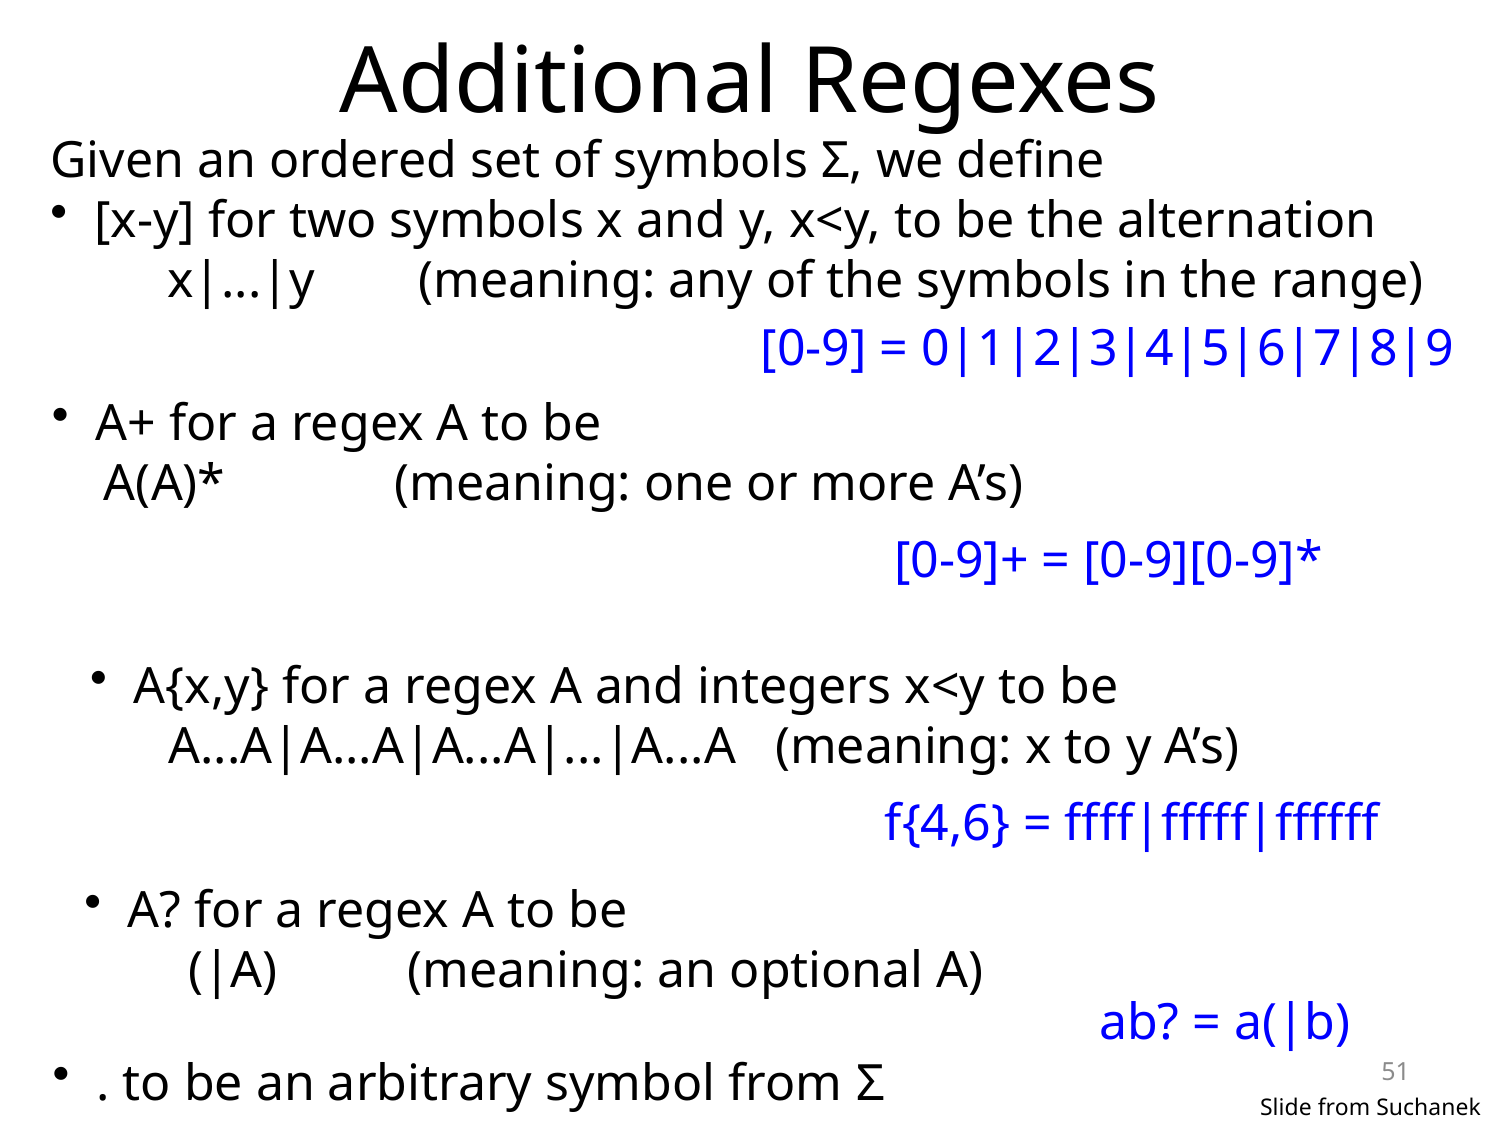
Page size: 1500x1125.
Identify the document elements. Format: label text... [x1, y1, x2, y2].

title Additional Regexes [75, 0, 1425, 119]
text_box [0-9]+ = [0-9][0-9]* [814, 519, 1338, 595]
text_box Given an ordered set of symbols Σ, we define [x-y] for two symbols x and y, x<y, to be the alternation x|...|y (meaning: any of the symbols in the range) [35, 119, 1440, 315]
text_box A? for a regex A to be (|A) (meaning: an optional A) [69, 870, 1000, 1006]
text_box . to be an arbitrary symbol from Σ [38, 1042, 900, 1118]
text_box A+ for a regex A to be A(A)* (meaning: one or more A’s) [37, 383, 1039, 519]
slide_number 51 [1074, 1042, 1425, 1103]
text_box ab? = a(|b) [1084, 981, 1366, 1042]
text_box f{4,6} = ffff|fffff|ffffff [869, 782, 1394, 858]
text_box Slide from Suchanek [1245, 1085, 1497, 1125]
text_box A{x,y} for a regex A and integers x<y to be A...A|A...A|A...A|...|A...A (meaning: x to y A’s) [75, 646, 1255, 782]
text_box [0-9] = 0|1|2|3|4|5|6|7|8|9 [680, 307, 1469, 383]
